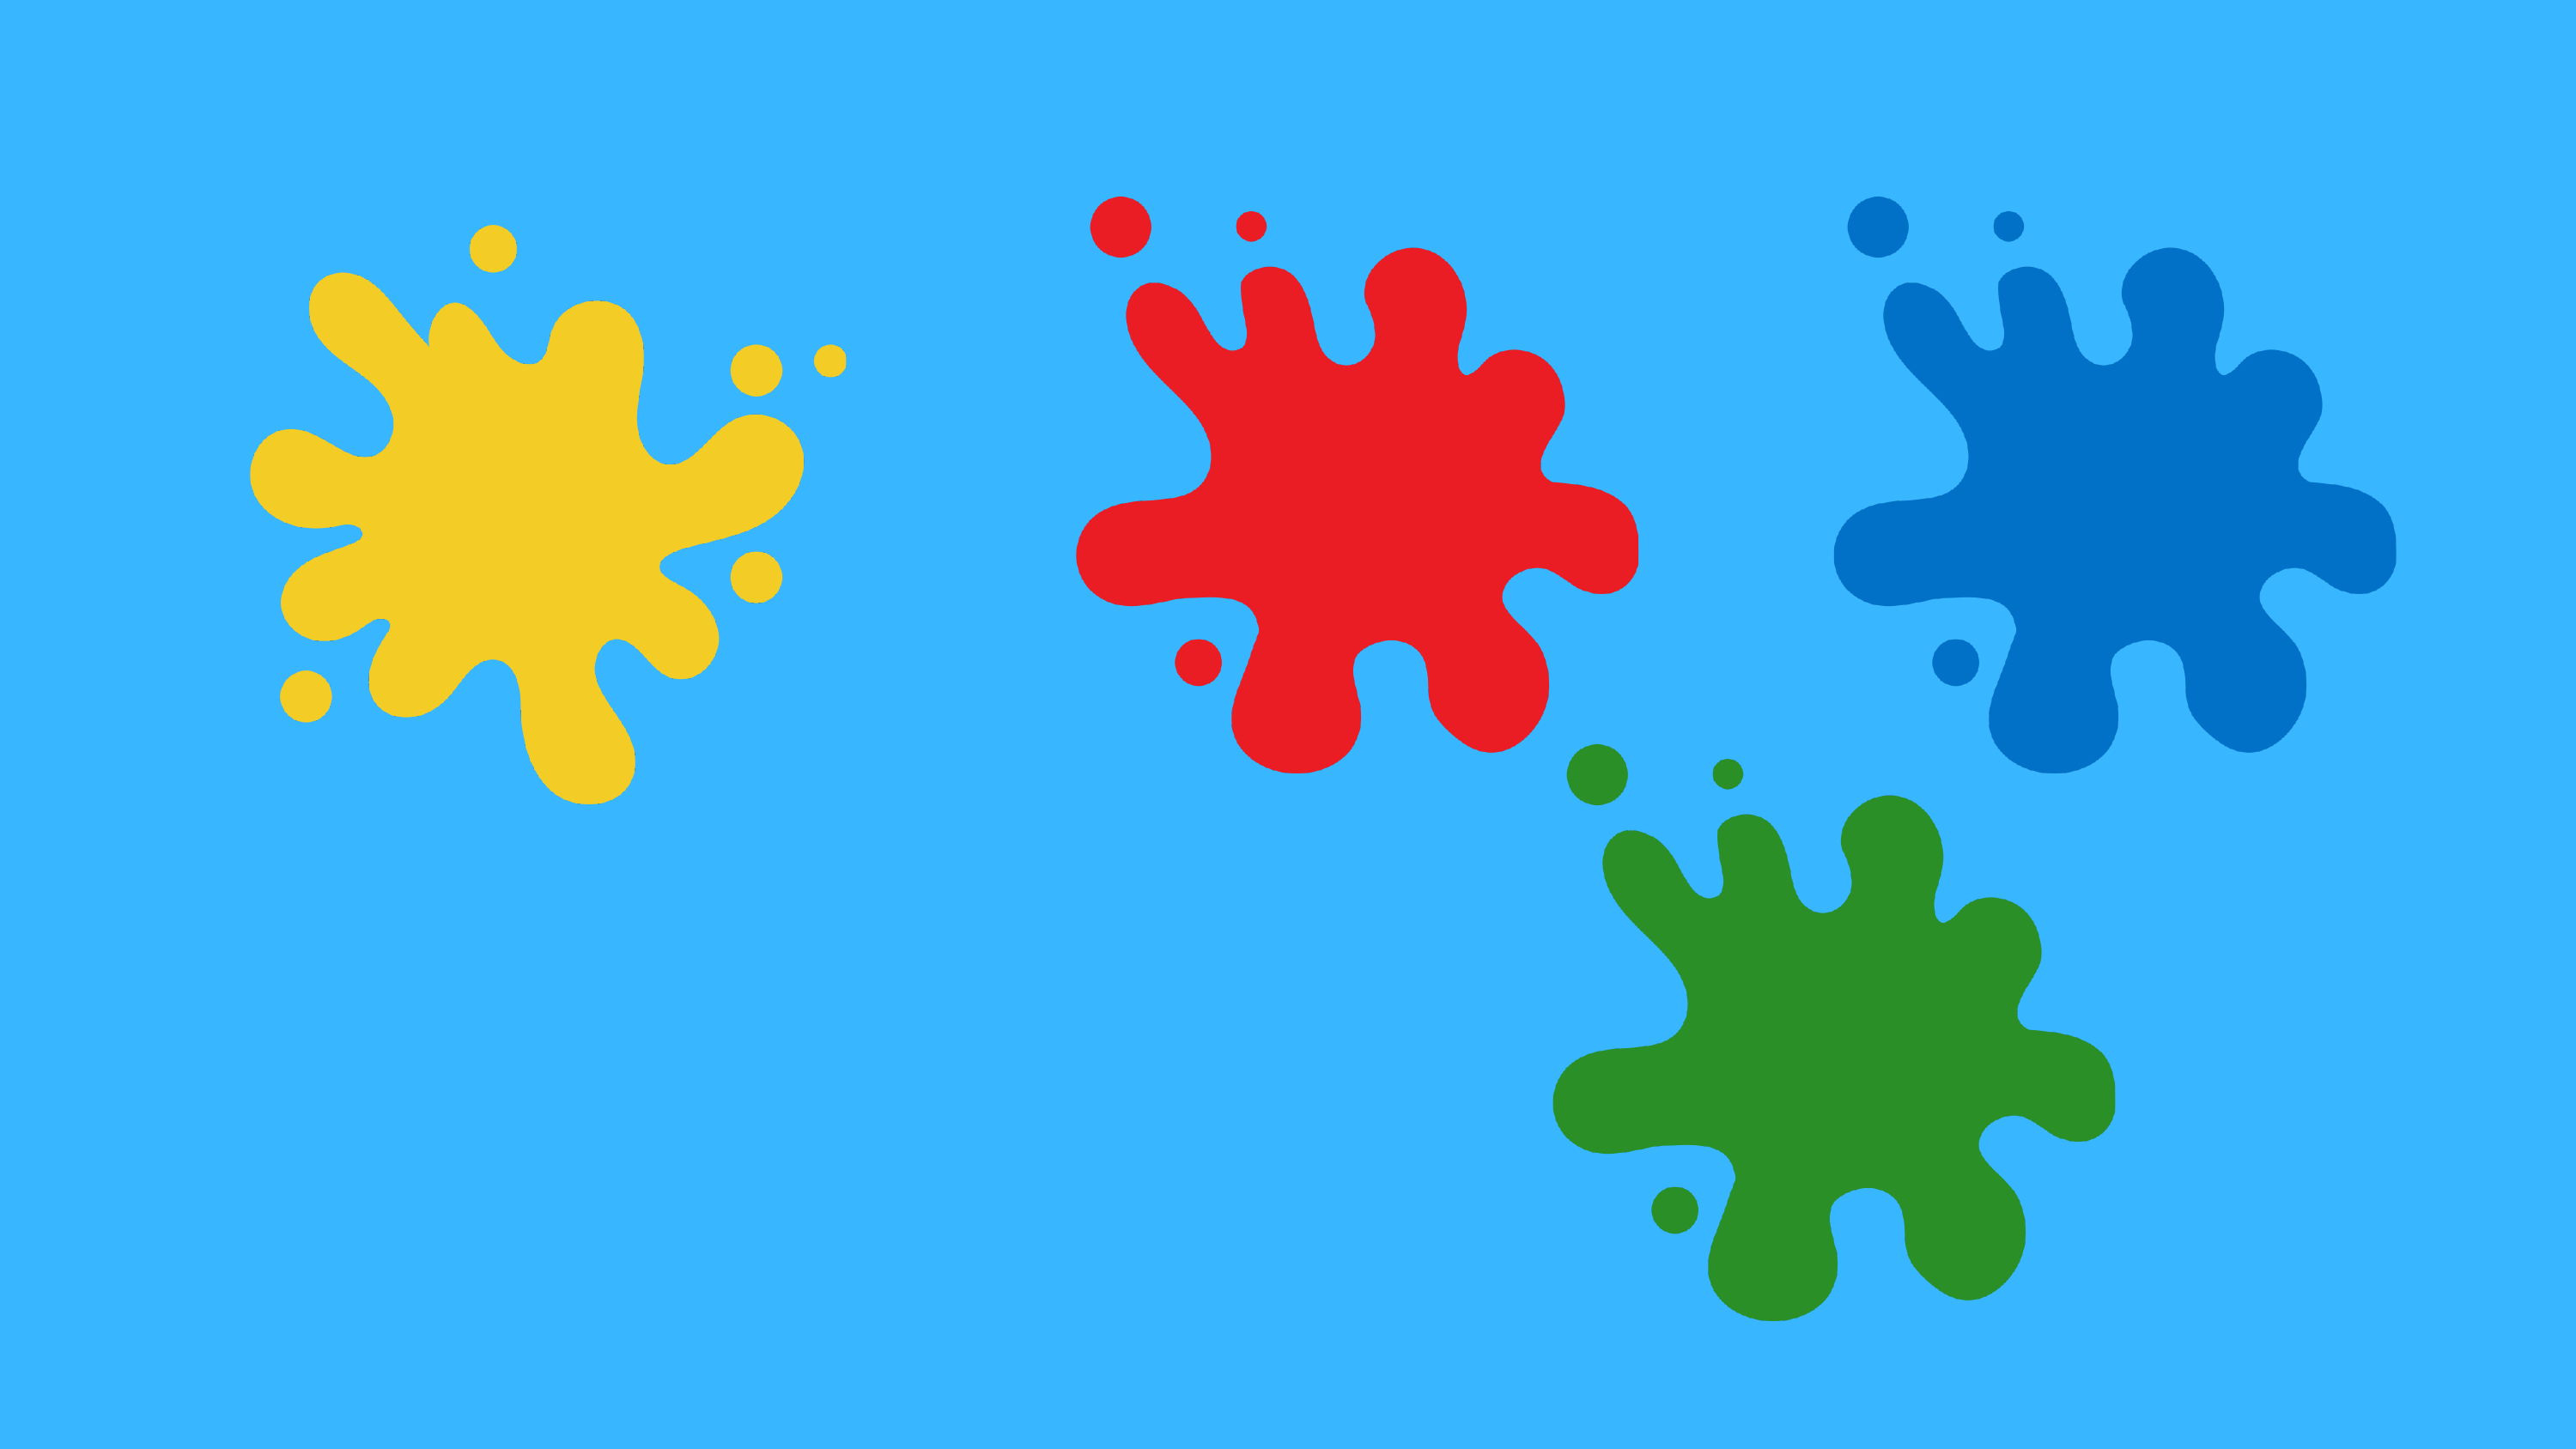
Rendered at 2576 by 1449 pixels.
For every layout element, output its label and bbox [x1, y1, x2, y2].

text_box [1833, 193, 2397, 773]
text_box [250, 225, 847, 805]
text_box [1552, 741, 2116, 1321]
text_box [1076, 193, 1639, 773]
